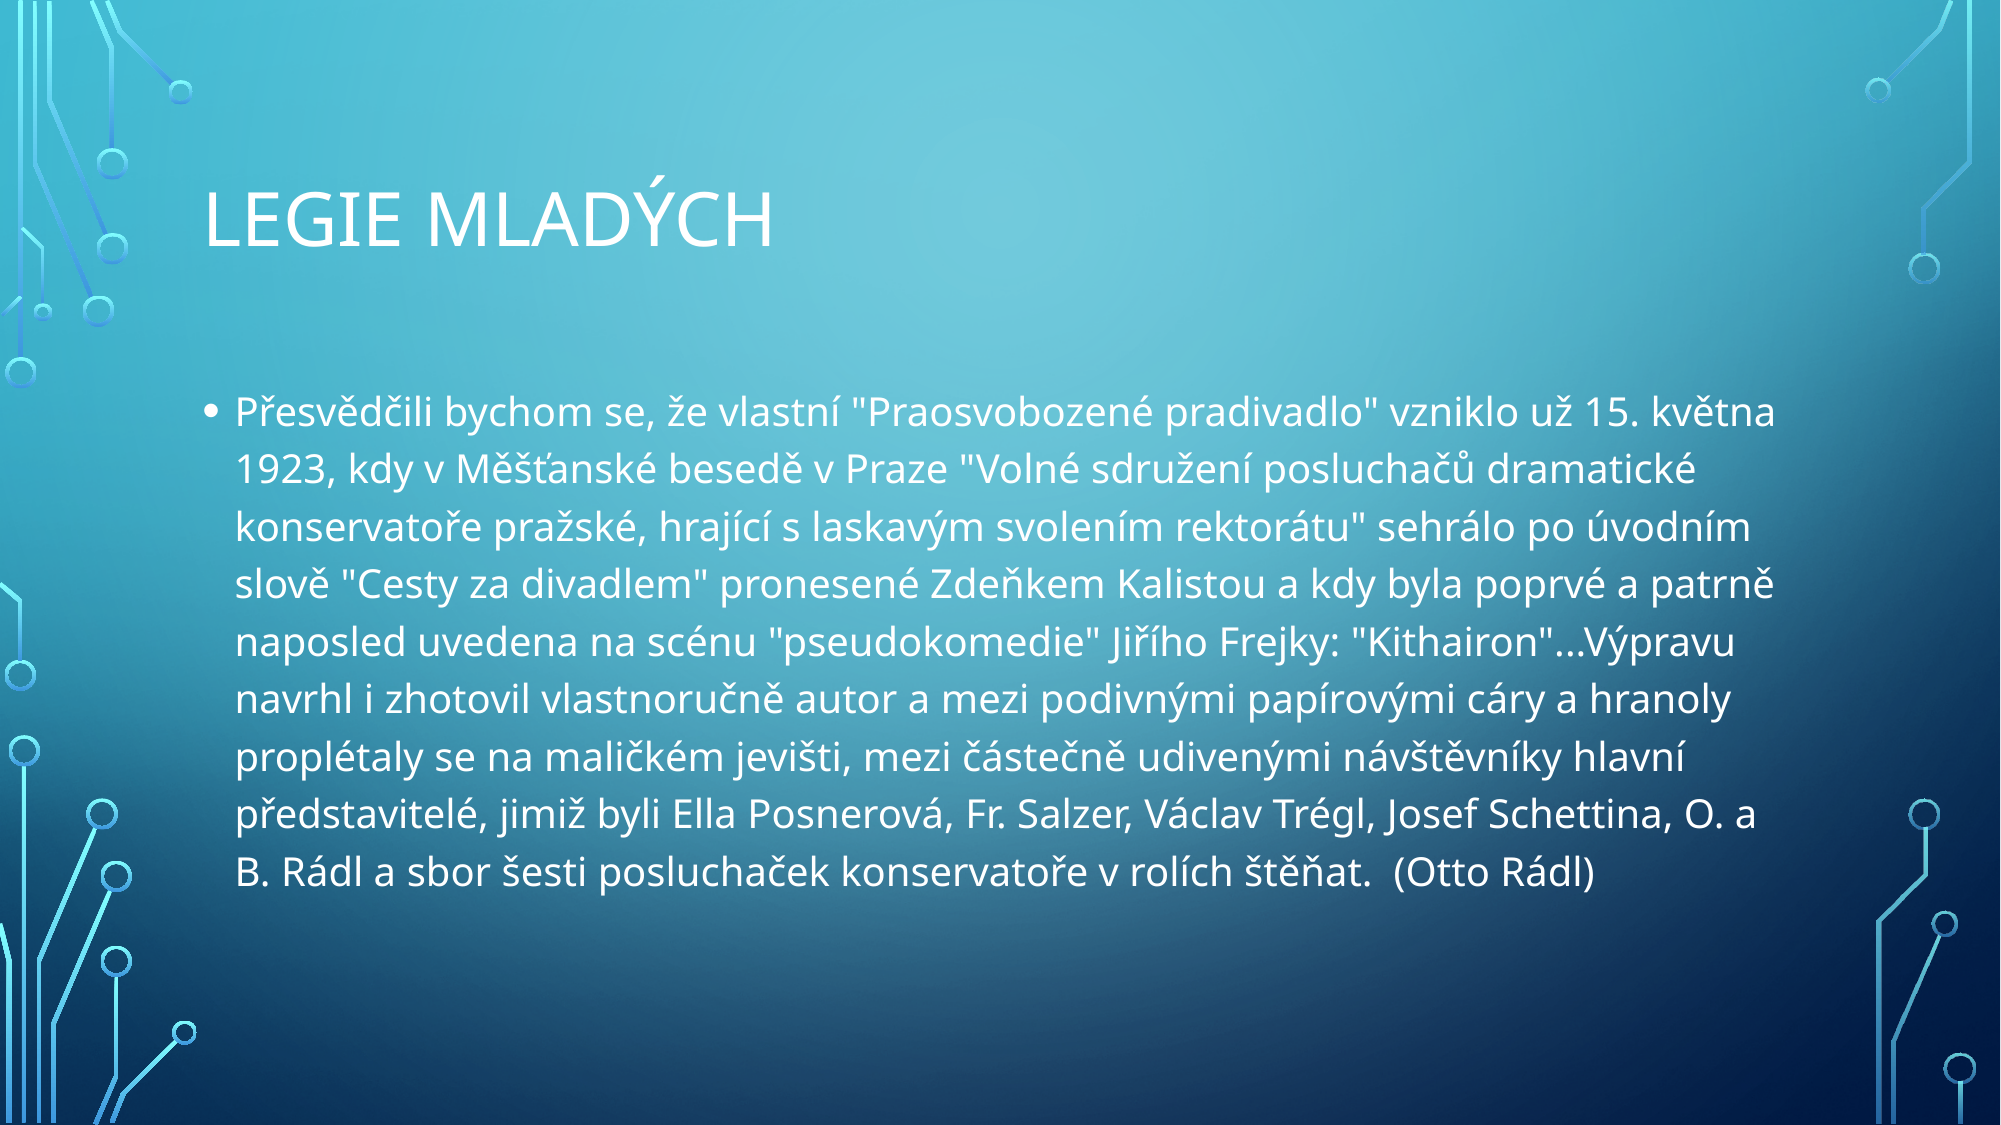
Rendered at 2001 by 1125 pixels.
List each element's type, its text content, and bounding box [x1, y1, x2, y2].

title Legie mladých [187, 101, 1813, 344]
list Přesvědčili bychom se, že vlastní "Praosvobozené pradivadlo" vzniklo už 15. května 1923, kdy v Měšťanské besedě v Praze "Volné sdružení posluchačů dramatické konservatoře pražské, hrající s laskavým svolením rektorátu" sehrálo po úvodním slově "Cesty za divadlem" pronesené Zdeňkem Kalistou a kdy byla poprvé a patrně naposled uvedena na scénu "pseudokomedie" Jiřího Frejky: "Kithairon"...Výpravu navrhl i zhotovil vlastnoručně autor a mezi podivnými papírovými cáry a hranoly proplétaly se na maličkém jevišti, mezi částečně udivenými návštěvníky hlavní představitelé, jimiž byli Ella Posnerová, Fr. Salzer, Václav Trégl, Josef Schettina, O. a B. Rádl a sbor šesti posluchaček konservatoře v rolích štěňat. (Otto Rádl) [187, 369, 1813, 950]
